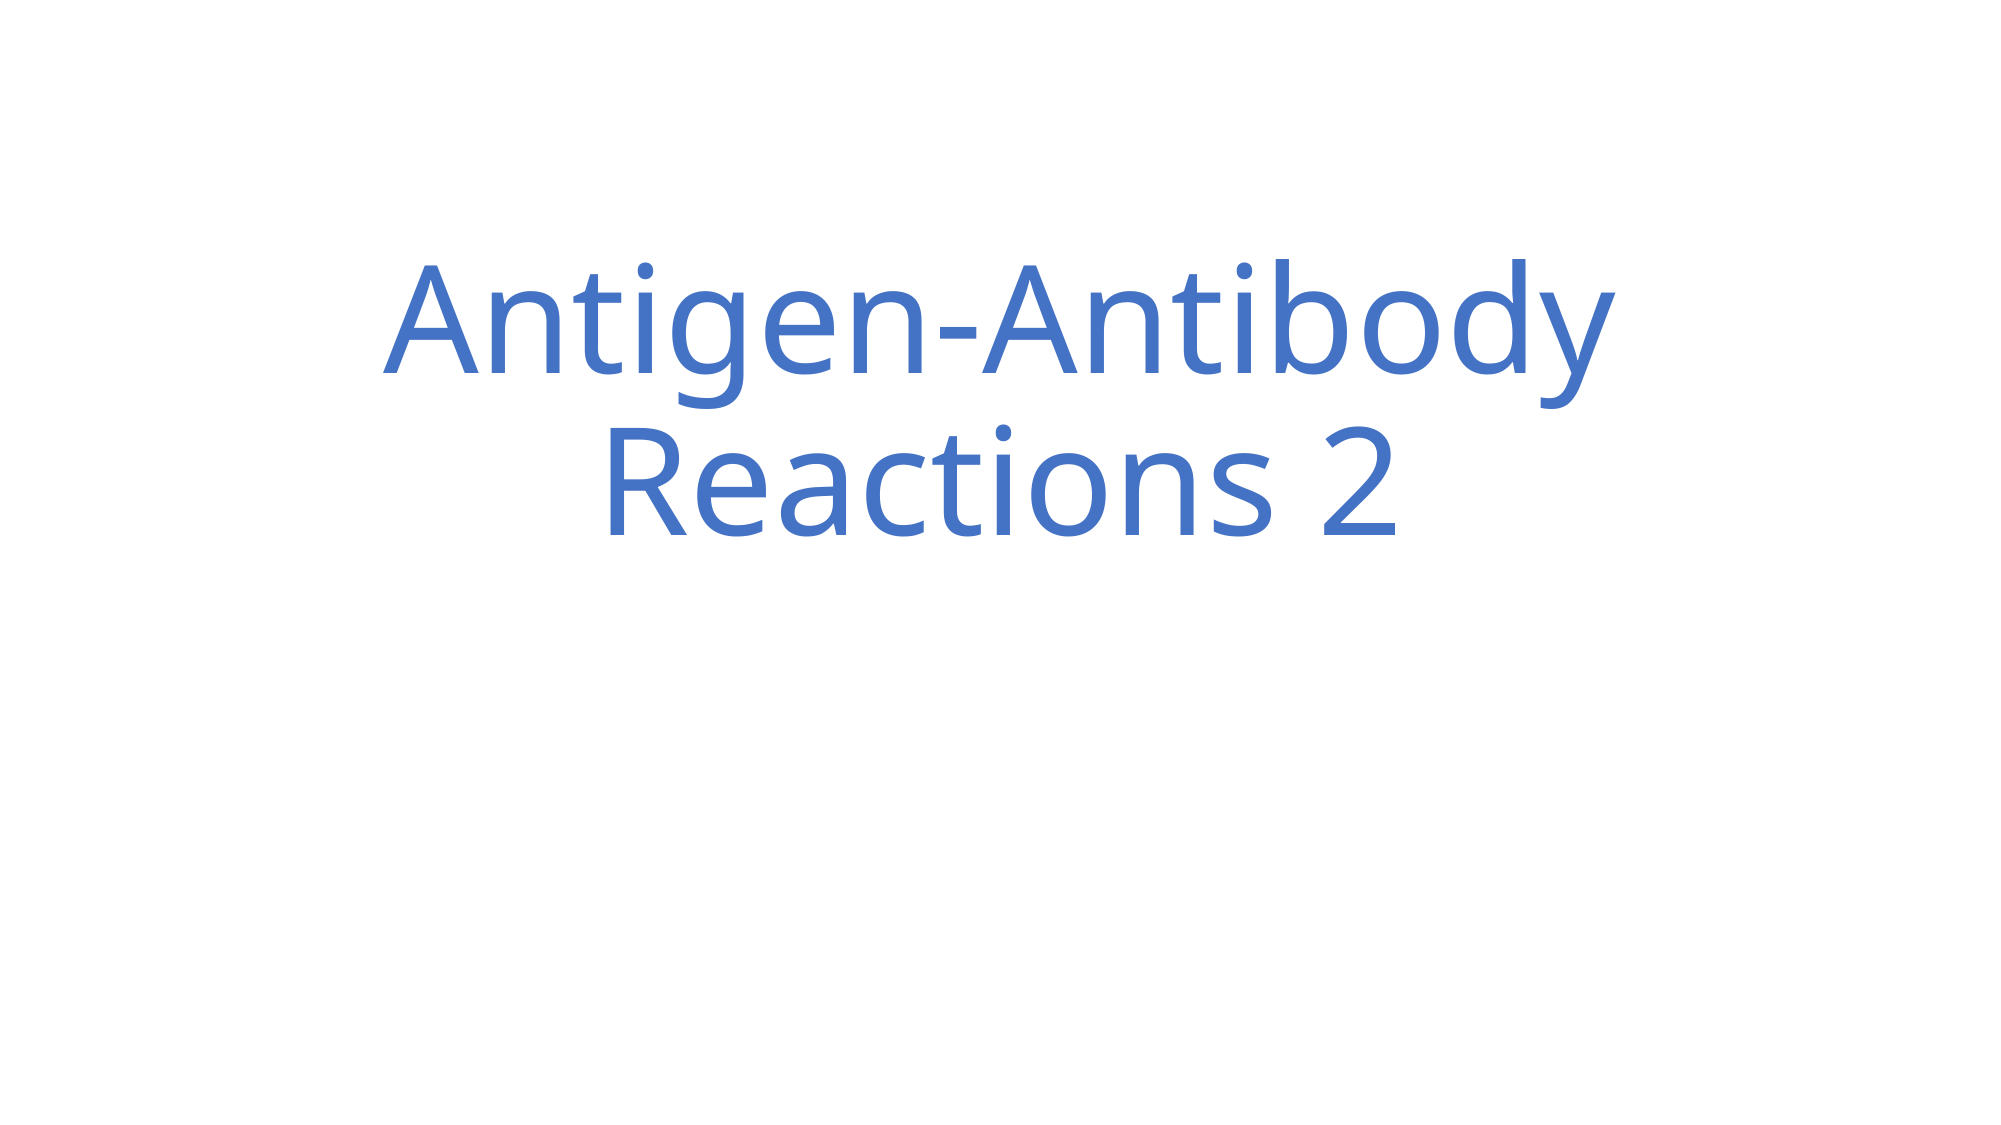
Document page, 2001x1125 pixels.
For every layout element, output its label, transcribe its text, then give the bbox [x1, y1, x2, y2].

title Antigen-Antibody Reactions 2 [249, 184, 1750, 576]
